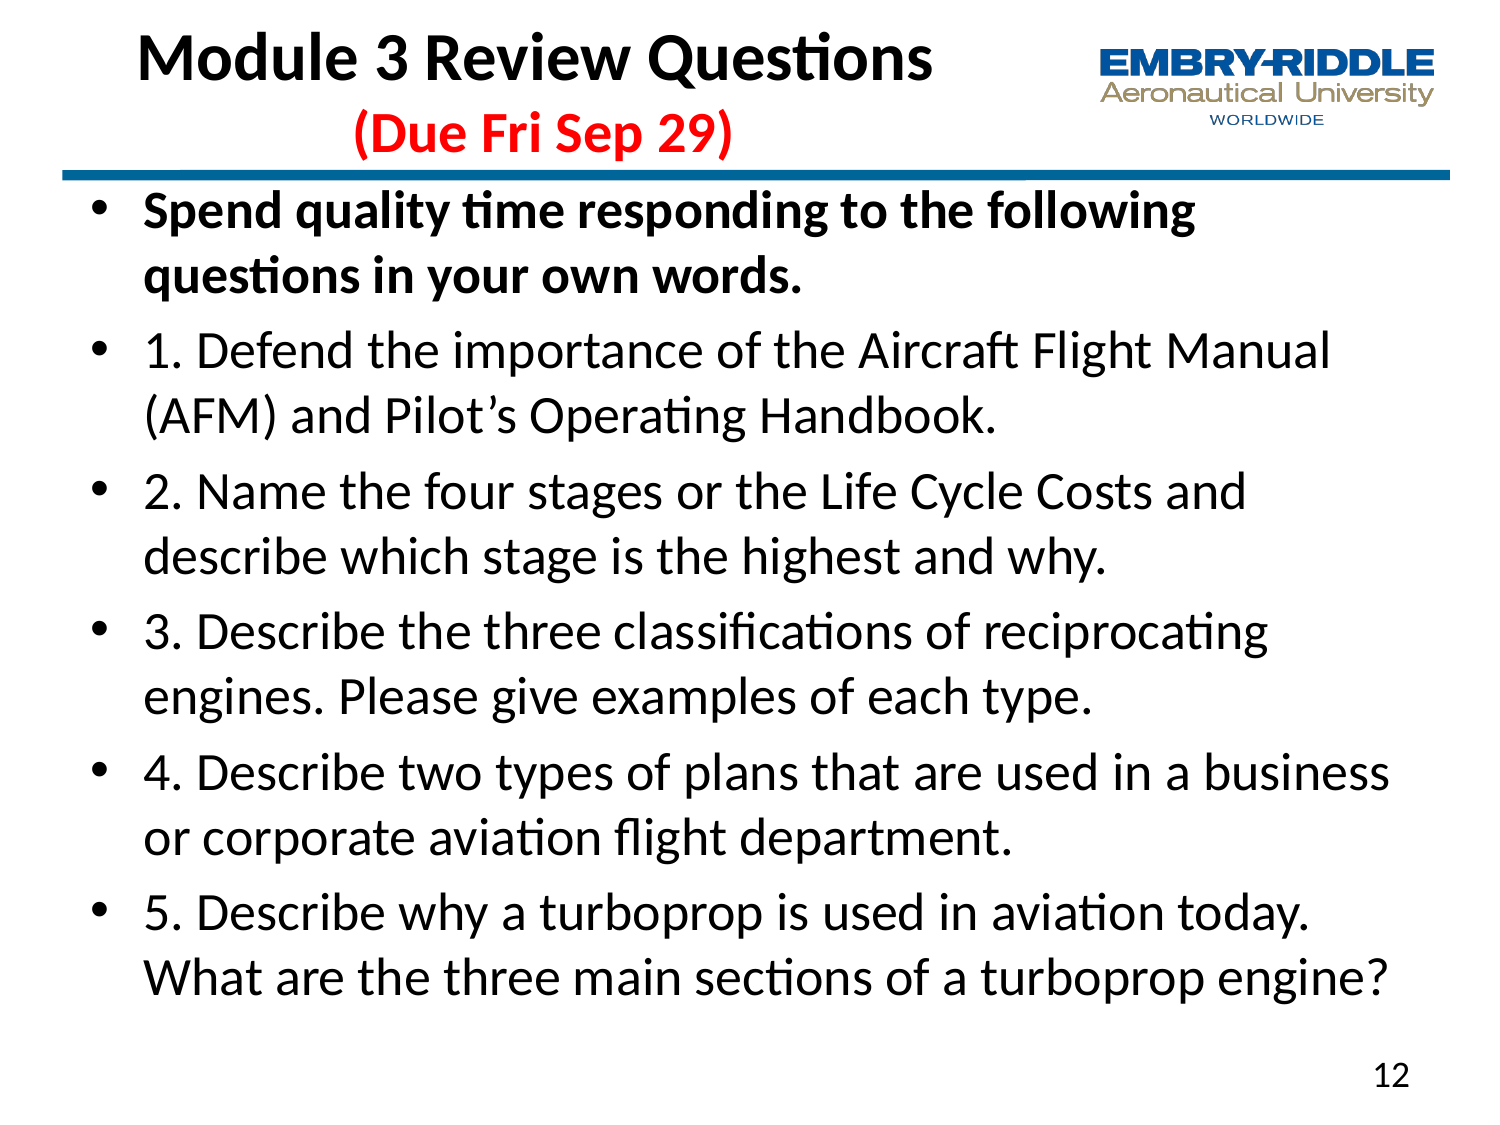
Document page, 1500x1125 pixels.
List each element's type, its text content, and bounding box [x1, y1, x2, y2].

list Spend quality time responding to the following questions in your own words. 1. Defend the importance of the Aircraft Flight Manual (AFM) and Pilot’s Operating Handbook. 2. Name the four stages or the Life Cycle Costs and describe which stage is the highest and why. 3. Describe the three classifications of reciprocating engines. Please give examples of each type. 4. Describe two types of plans that are used in a business or corporate aviation flight department. 5. Describe why a turboprop is used in aviation today. What are the three main sections of a turboprop engine? [75, 166, 1425, 1073]
picture [1100, 49, 1434, 125]
slide_number 12 [1074, 1042, 1425, 1103]
title Module 3 Review Questions (Due Fri Sep 29) [0, 3, 1088, 173]
